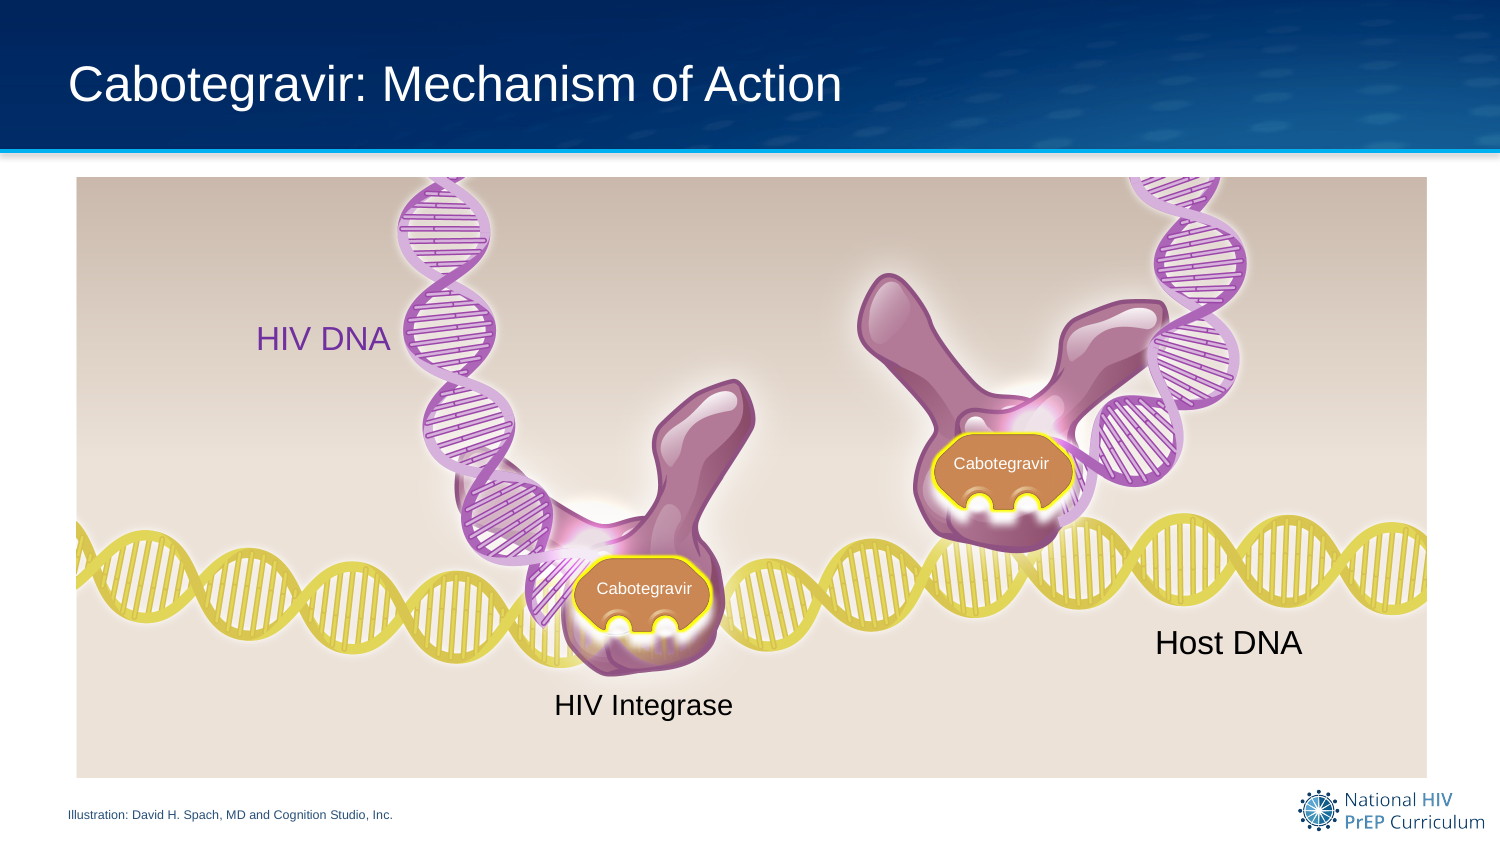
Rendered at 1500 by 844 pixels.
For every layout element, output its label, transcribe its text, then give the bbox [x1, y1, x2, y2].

picture [76, 177, 1427, 779]
picture [1298, 789, 1500, 834]
list Illustration: David H. Spach, MD and Cognition Studio, Inc. [53, 795, 1261, 835]
picture [0, 0, 1500, 148]
title Cabotegravir: Mechanism of Action [53, 14, 1447, 149]
